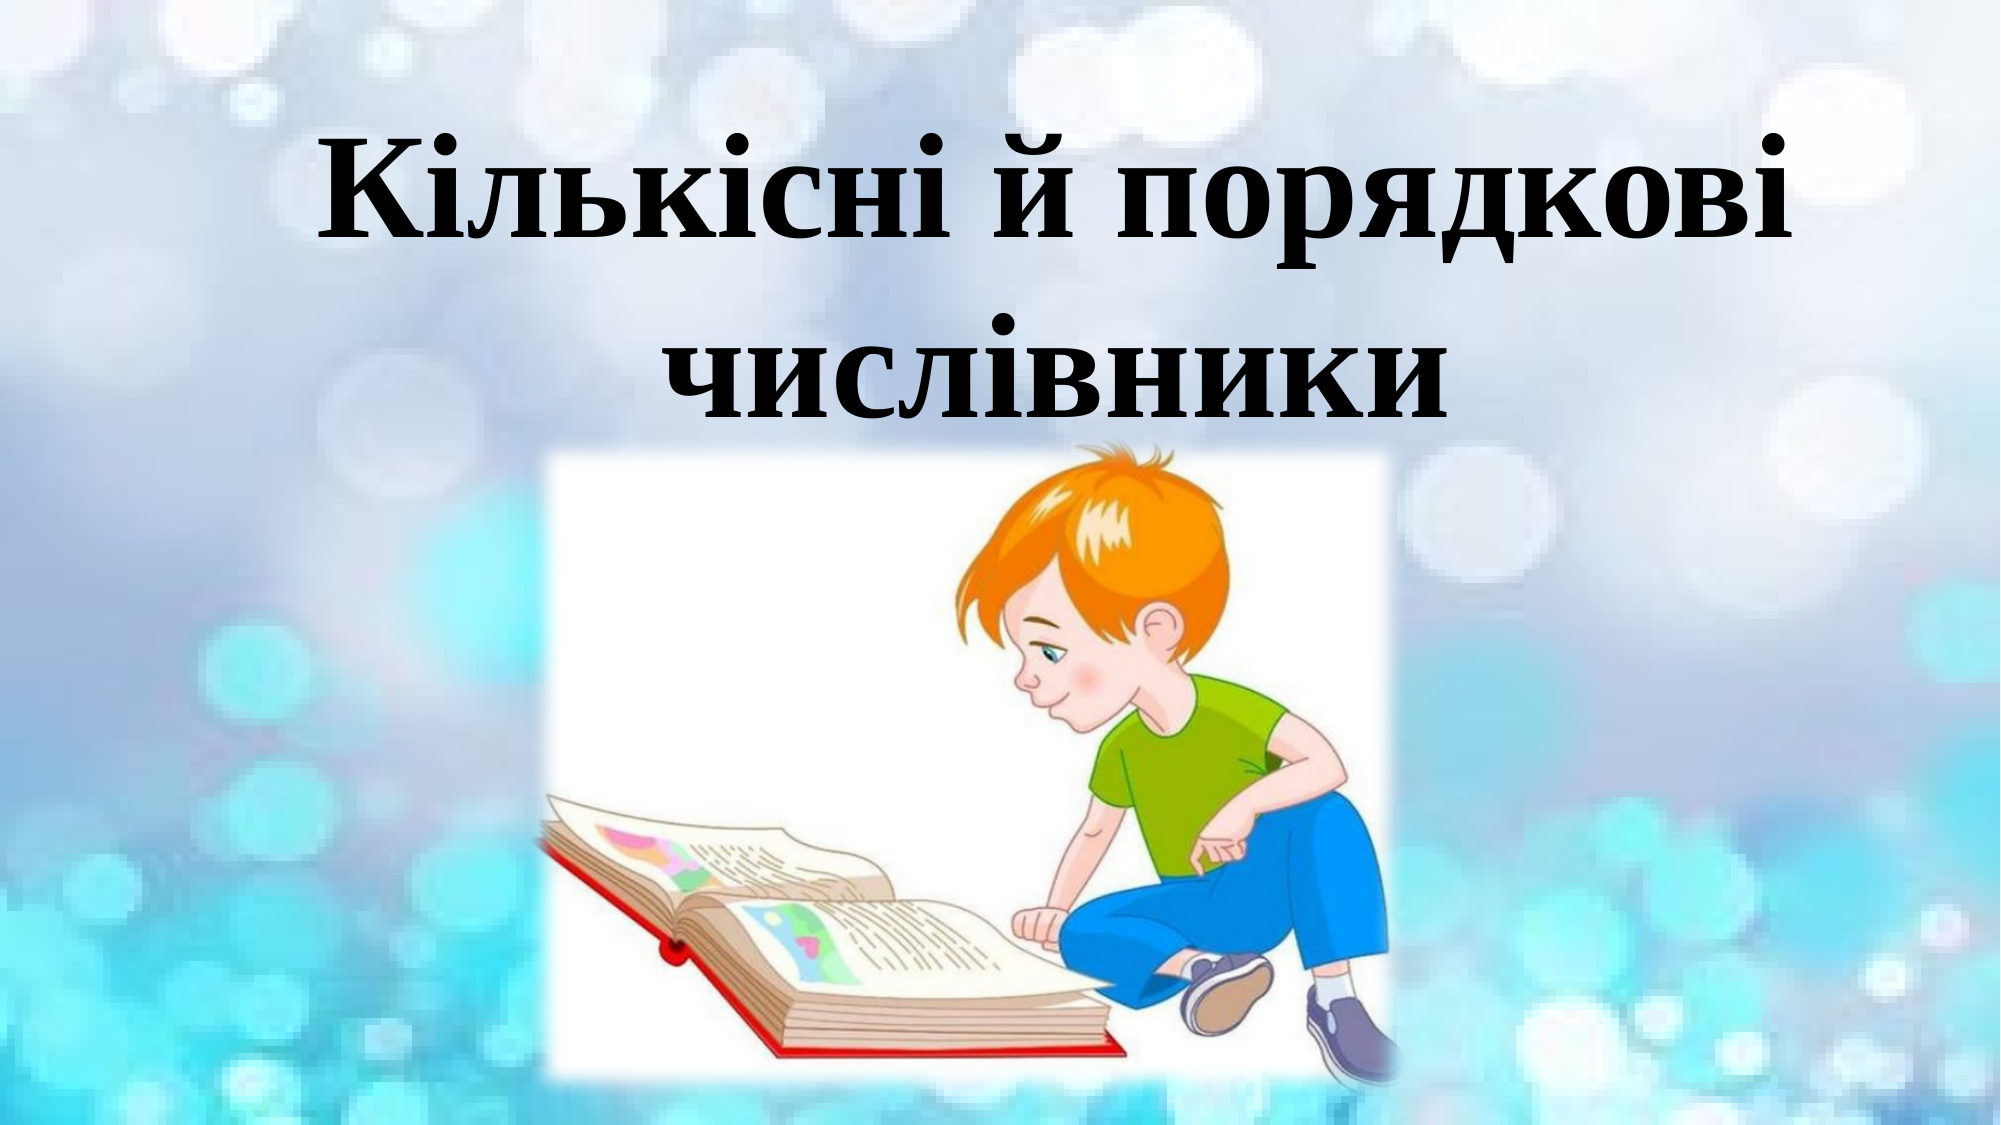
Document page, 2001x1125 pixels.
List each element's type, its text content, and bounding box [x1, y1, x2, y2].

picture [0, 0, 2001, 1125]
text_box Кількісні й порядкові числівники [174, 80, 1938, 456]
